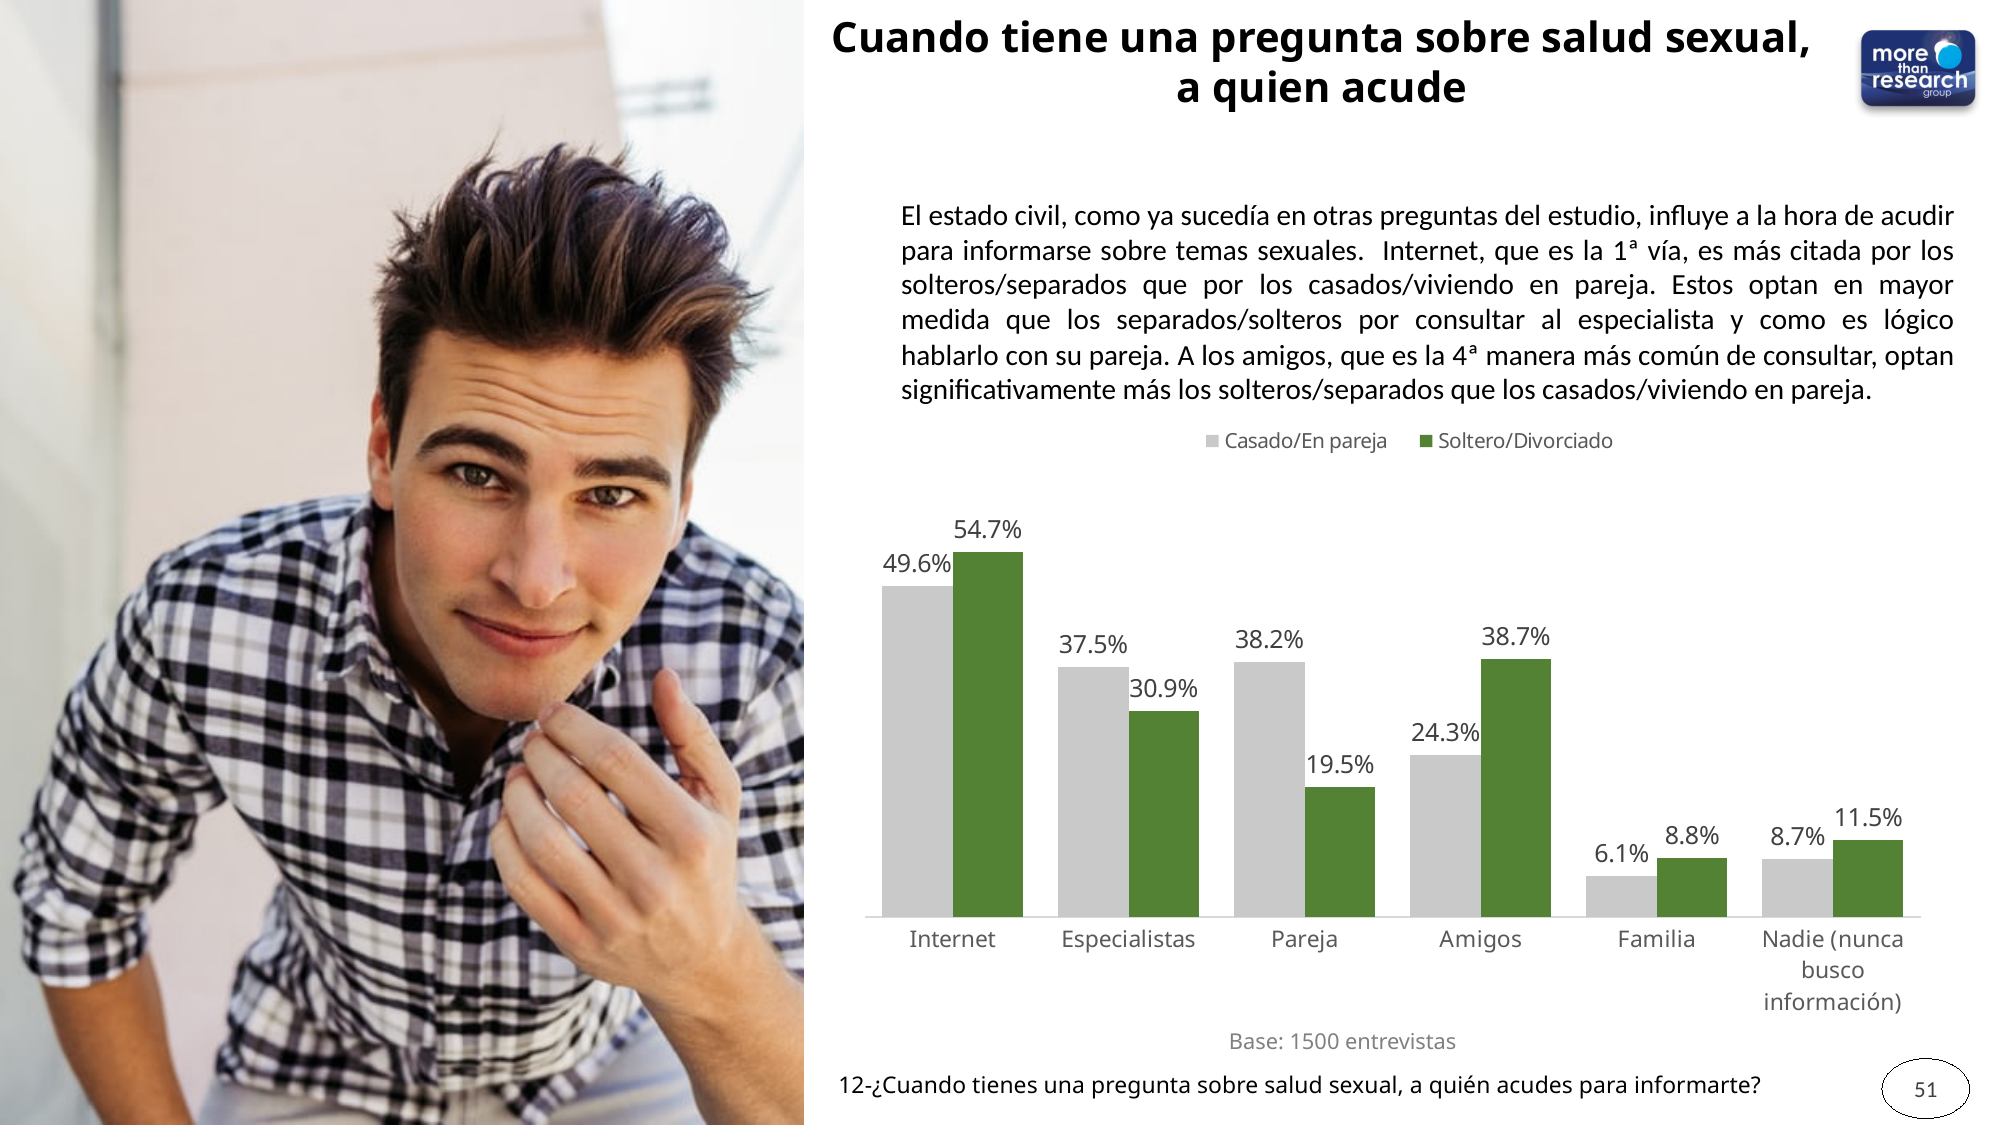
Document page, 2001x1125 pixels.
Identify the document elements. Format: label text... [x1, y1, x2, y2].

picture [0, 0, 804, 1125]
picture [1853, 25, 1981, 113]
text_box Cuando tiene una pregunta sobre salud sexual, a quien acude [809, 14, 1834, 107]
chart [854, 320, 1953, 1021]
text_box Base: 1500 entrevistas [1181, 1021, 1504, 1062]
text_box 51 [1889, 1058, 1970, 1119]
text_box El estado civil, como ya sucedía en otras preguntas del estudio, influye a la hora de acudir para informarse sobre temas sexuales. Internet, que es la 1ª vía, es más citada por los solteros/separados que por los casados/viviendo en pareja. Estos optan en mayor medida que los separados/solteros por consultar al especialista y como es lógico hablarlo con su pareja. A los amigos, que es la 4ª manera más común de consultar, optan significativamente más los solteros/separados que los casados/viviendo en pareja. [886, 188, 1970, 414]
text_box 12-¿Cuando tienes una pregunta sobre salud sexual, a quién acudes para informarte? [823, 1062, 1922, 1105]
